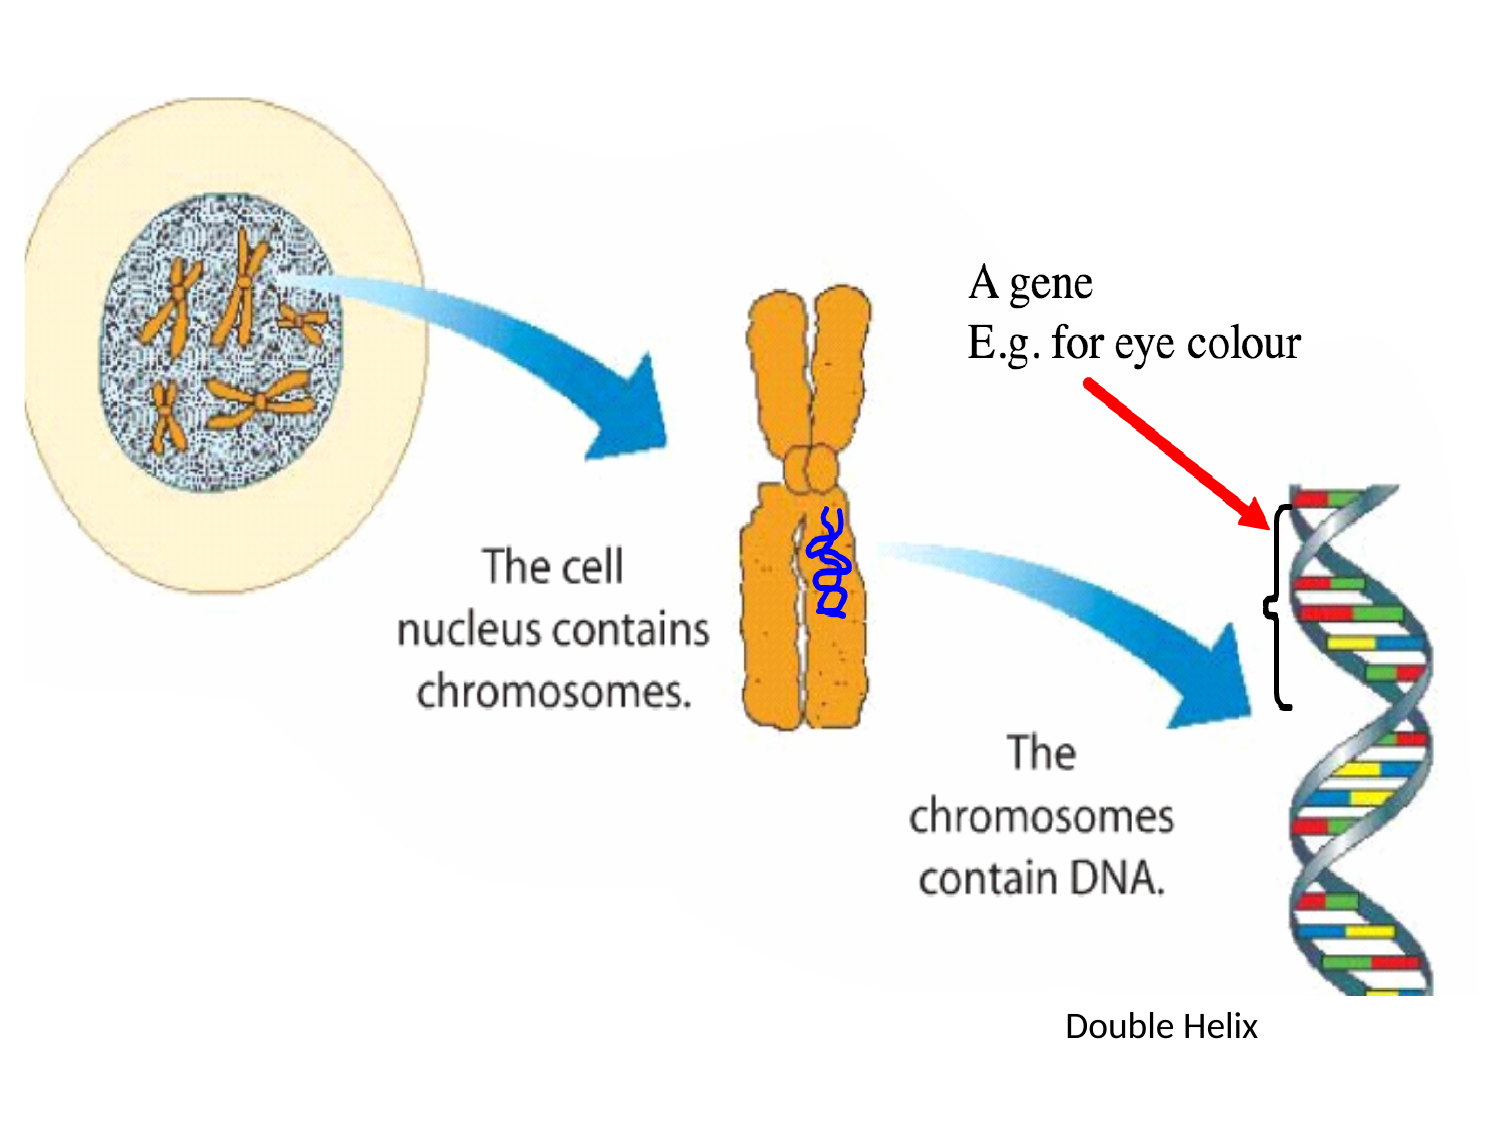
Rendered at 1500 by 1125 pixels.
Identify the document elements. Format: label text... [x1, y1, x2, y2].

text_box Double Helix [1050, 1004, 1392, 1054]
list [24, 97, 1480, 997]
